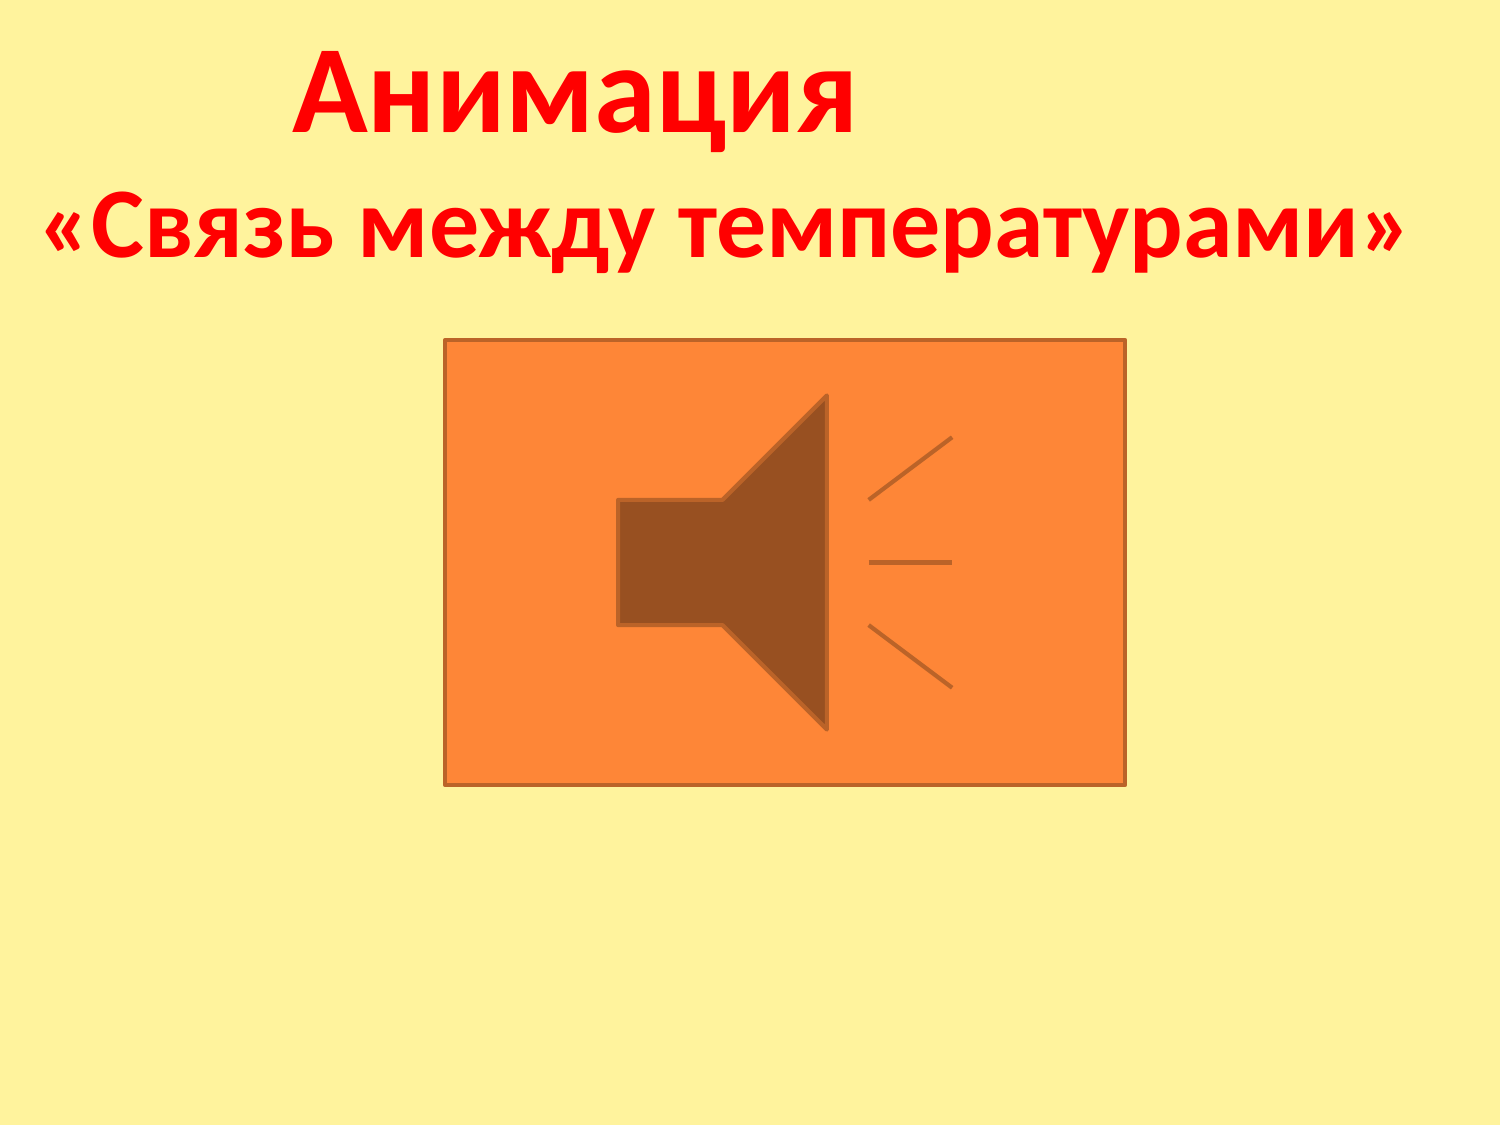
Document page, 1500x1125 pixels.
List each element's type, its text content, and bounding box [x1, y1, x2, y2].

text_box [443, 338, 1127, 787]
text_box Анимация «Связь между температурами» [23, 0, 1477, 435]
